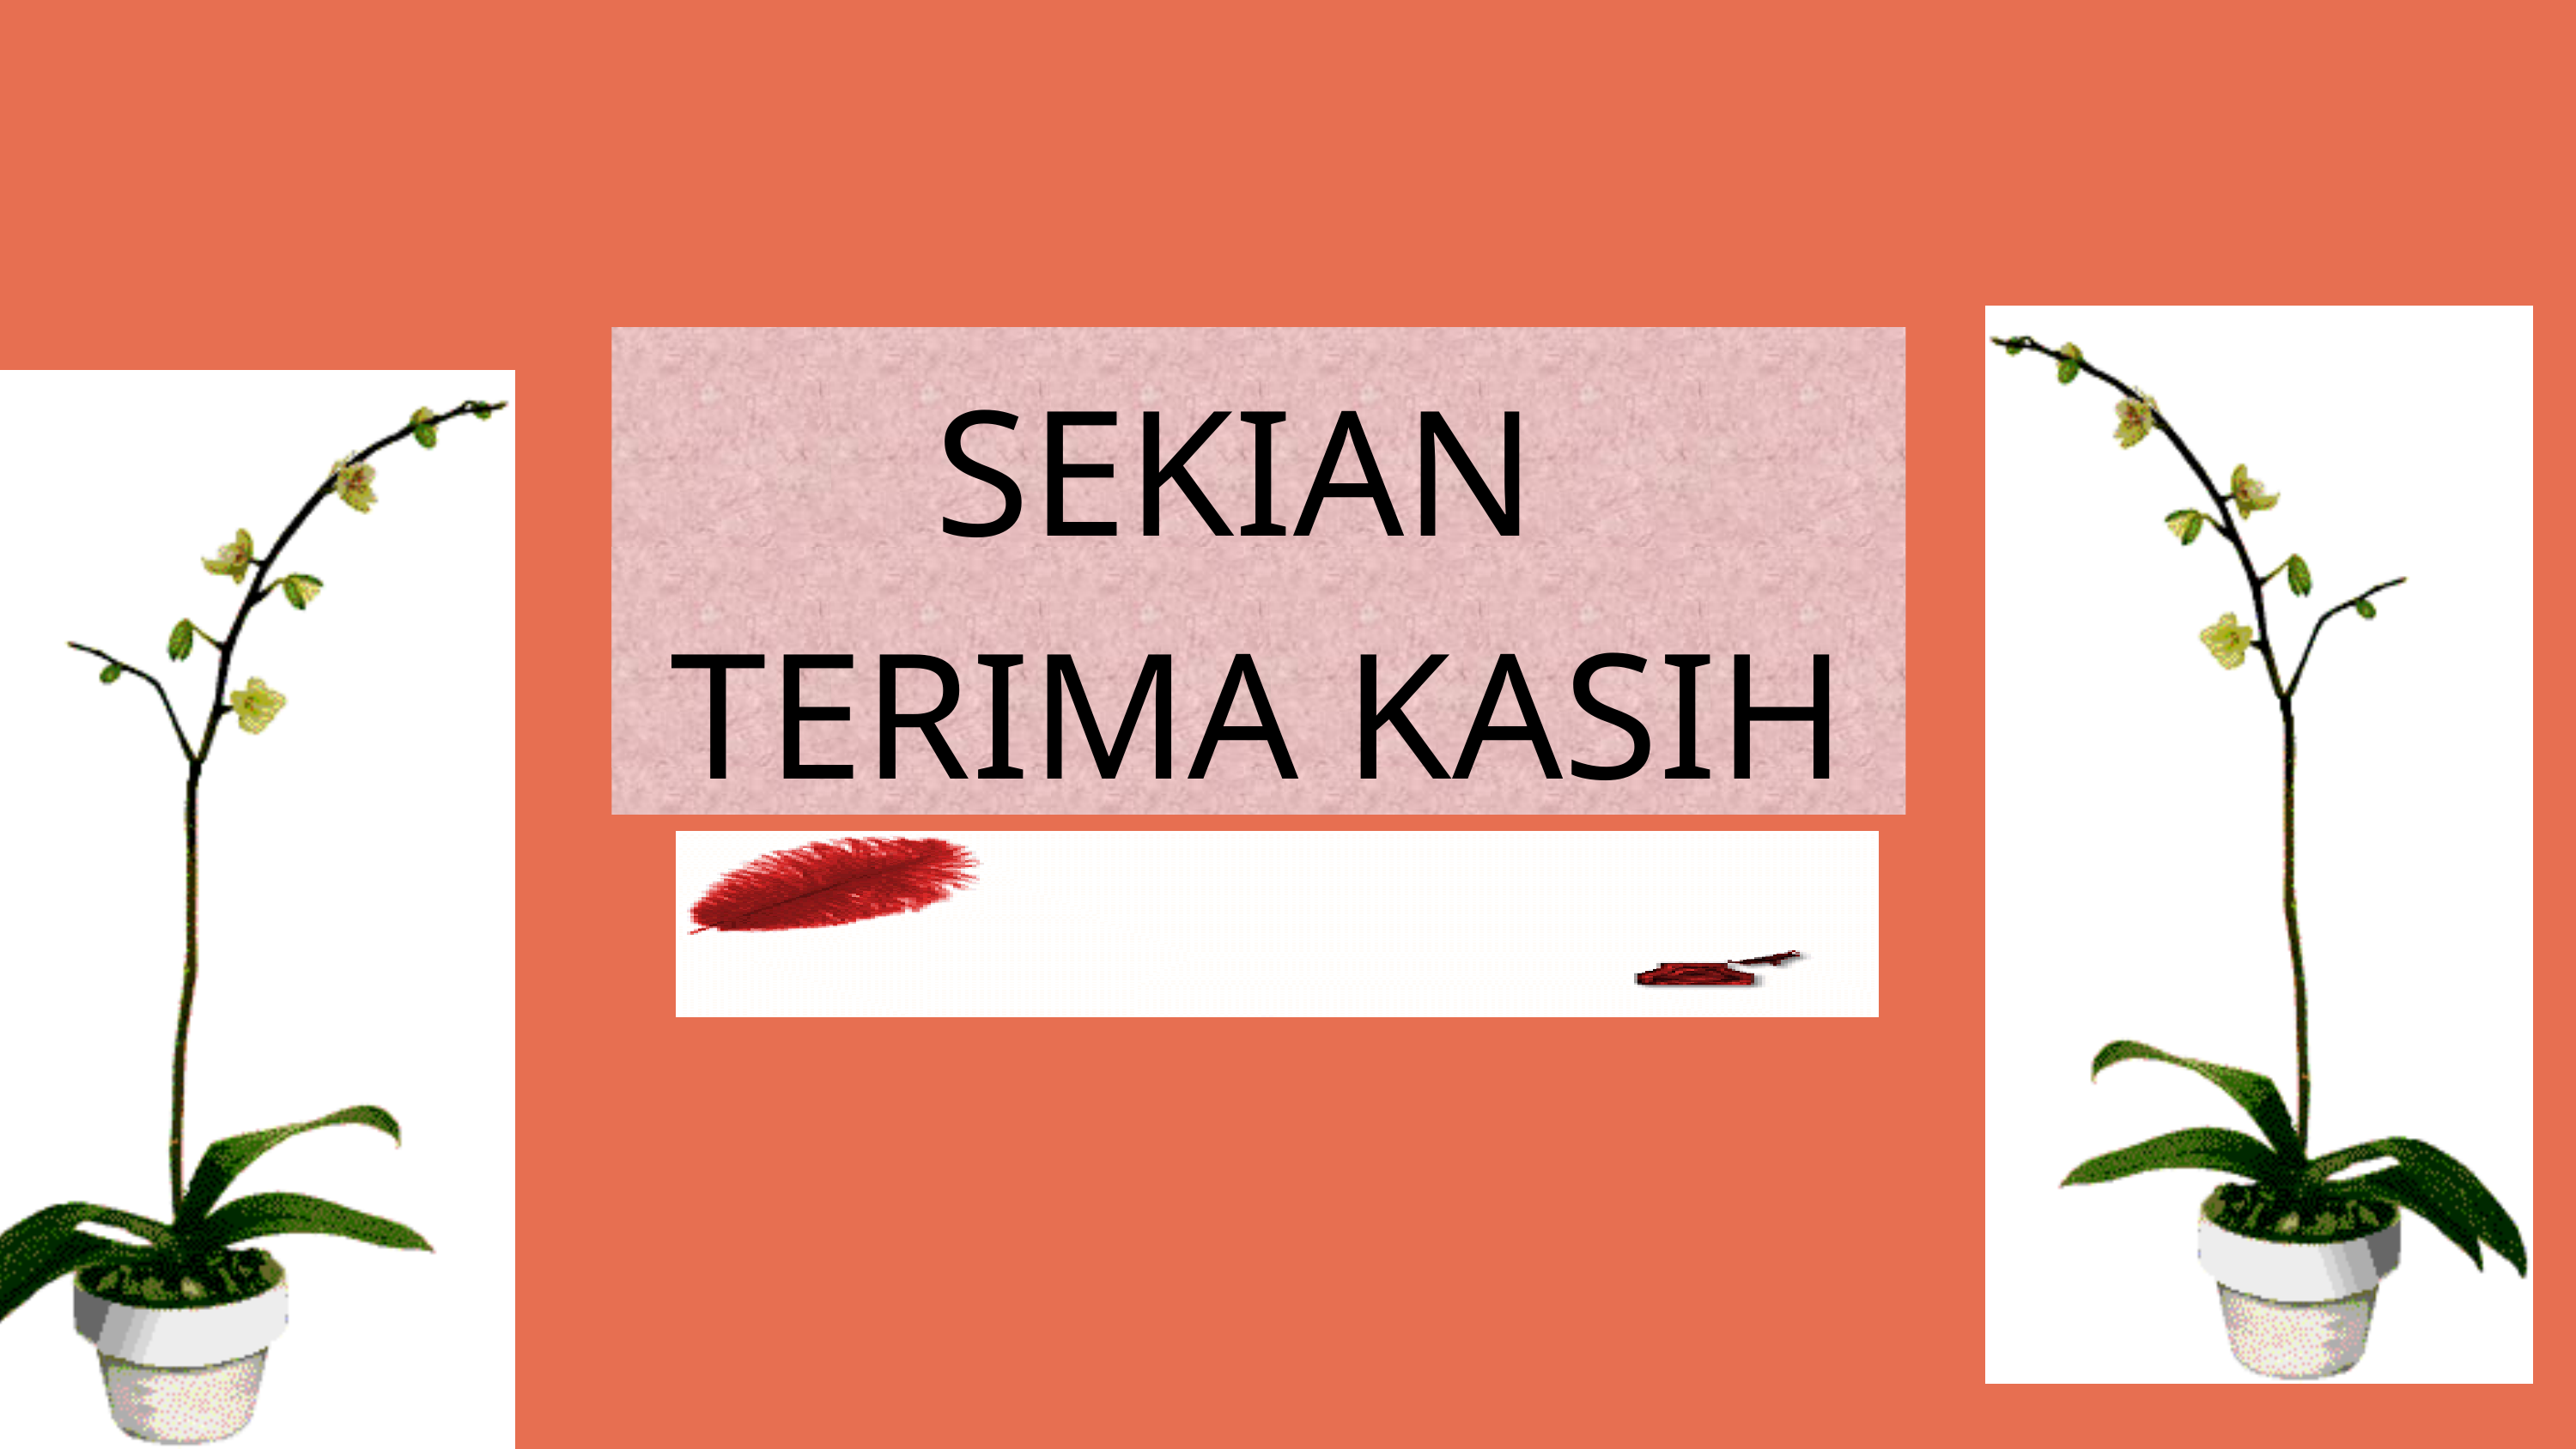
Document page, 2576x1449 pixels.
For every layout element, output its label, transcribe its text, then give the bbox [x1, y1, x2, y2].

picture [1985, 305, 2534, 1384]
text_box SEKIAN TERIMA KASIH [611, 327, 1906, 815]
picture [0, 370, 516, 1449]
picture [676, 831, 1879, 1017]
